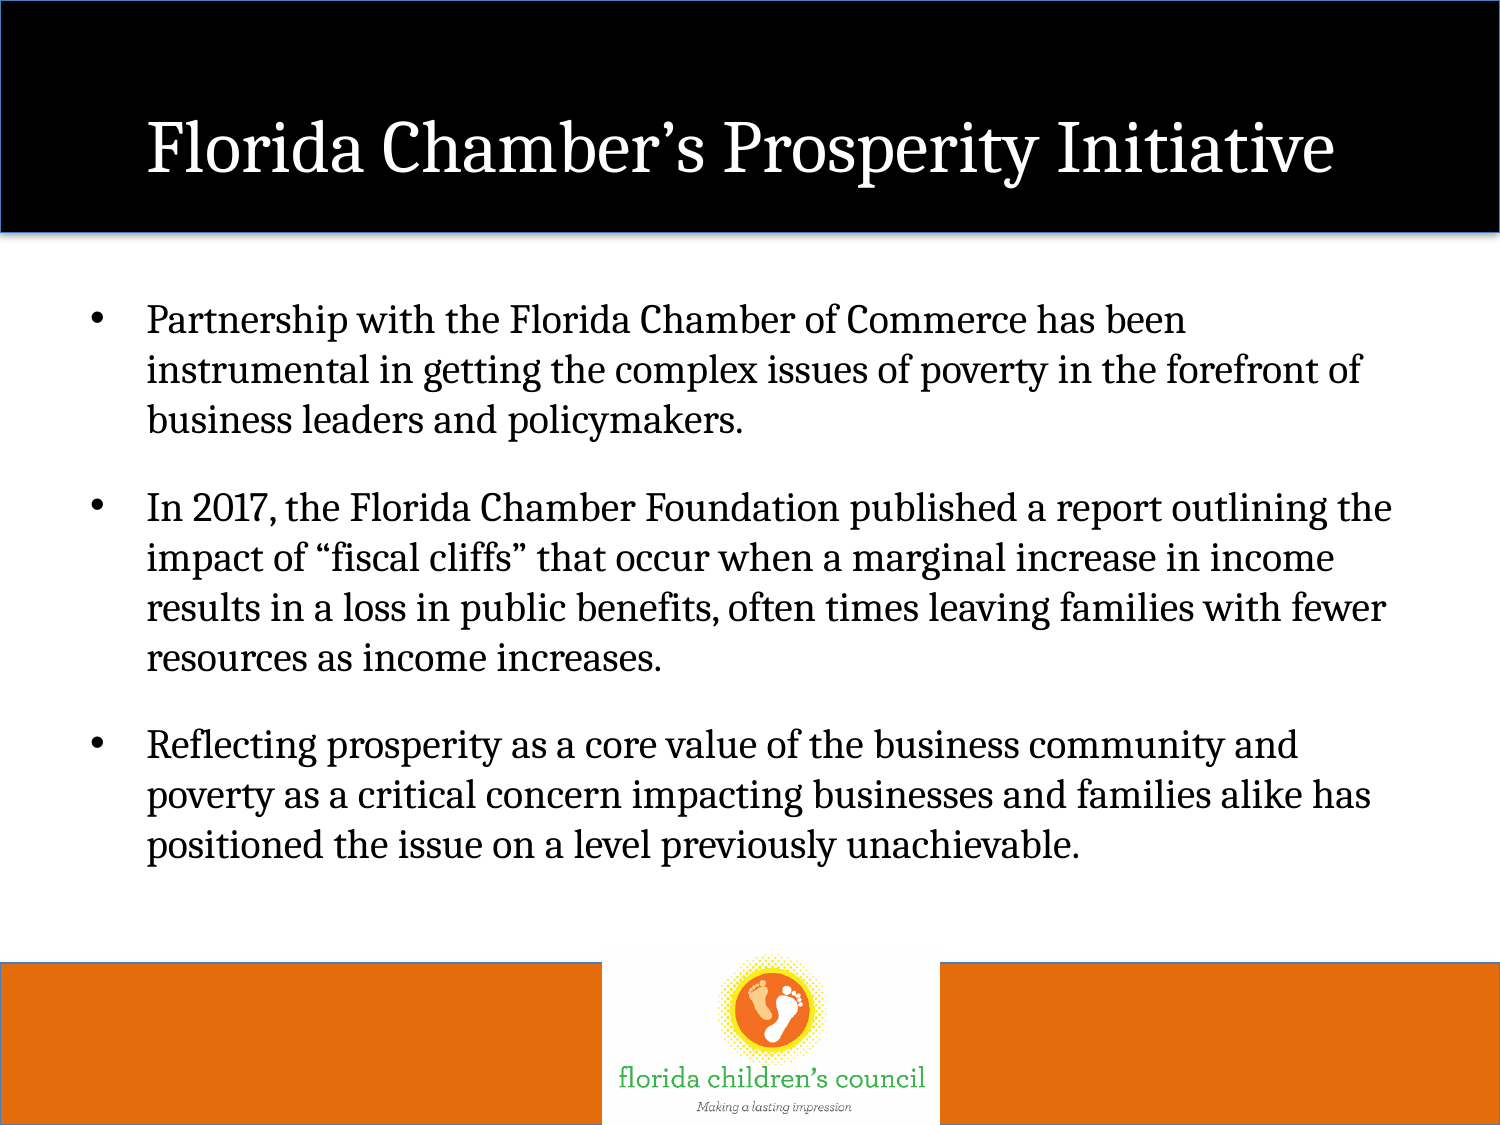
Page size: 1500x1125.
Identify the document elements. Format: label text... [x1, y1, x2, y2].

list Partnership with the Florida Chamber of Commerce has been instrumental in getting the complex issues of poverty in the forefront of business leaders and policymakers. In 2017, the Florida Chamber Foundation published a report outlining the impact of “fiscal cliffs” that occur when a marginal increase in income results in a loss in public benefits, often times leaving families with fewer resources as income increases. Reflecting prosperity as a core value of the business community and poverty as a critical concern impacting businesses and families alike has positioned the issue on a level previously unachievable. [75, 284, 1425, 1027]
title Florida Chamber’s Prosperity Initiative [52, 49, 1448, 237]
picture [602, 1027, 940, 1125]
